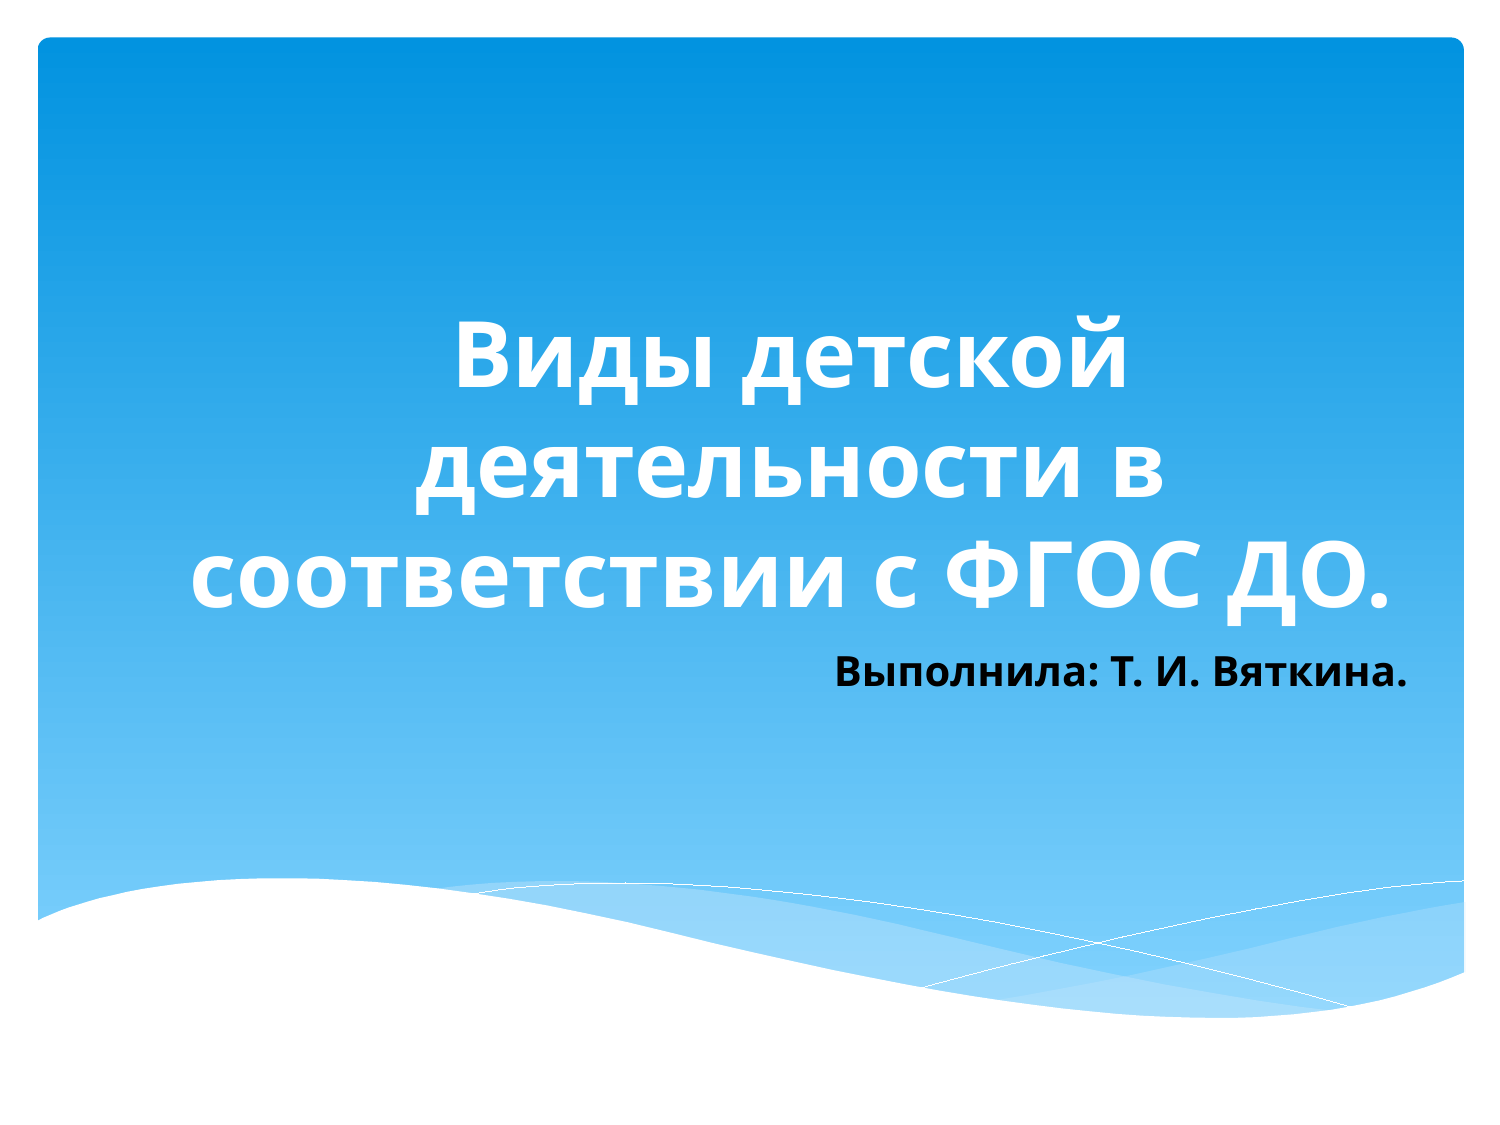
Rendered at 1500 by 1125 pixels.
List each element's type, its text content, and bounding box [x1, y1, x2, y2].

title Виды детской деятельности в соответствии с ФГОС ДО. [112, 184, 1471, 634]
subtitle Выполнила: Т. И. Вяткина. [643, 637, 1424, 752]
